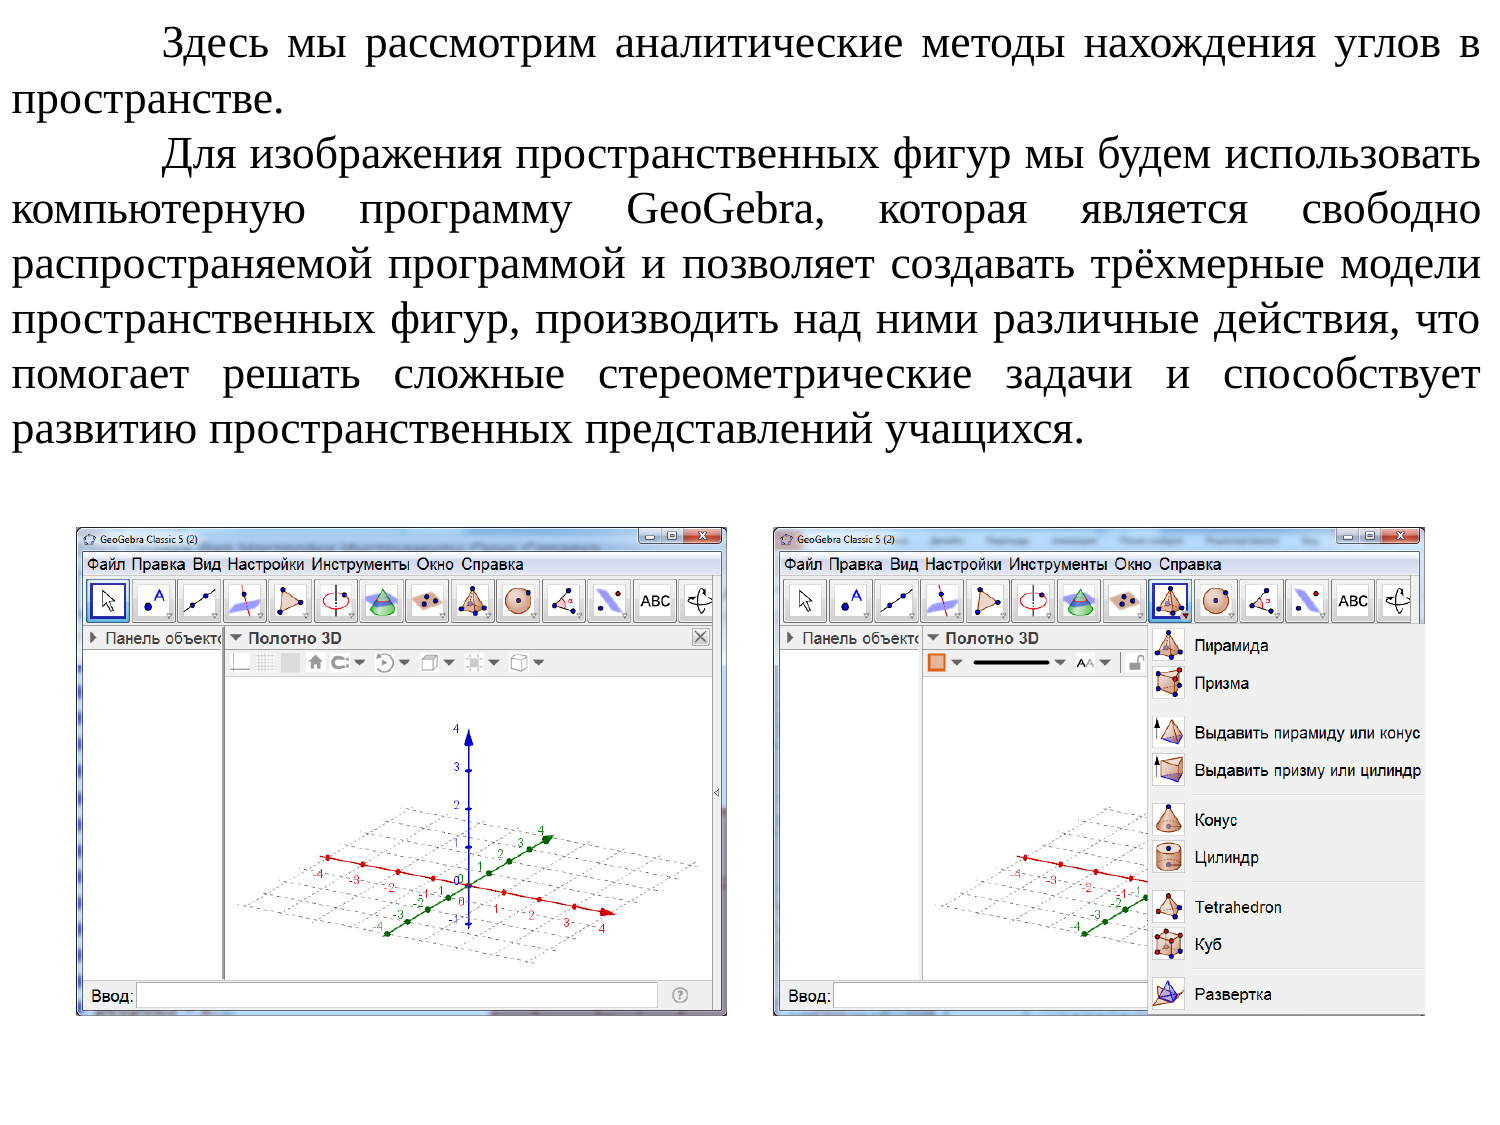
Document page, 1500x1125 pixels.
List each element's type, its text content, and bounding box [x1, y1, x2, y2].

picture [76, 527, 727, 1016]
picture [773, 526, 1425, 1016]
text_box Здесь мы рассмотрим аналитические методы нахождения углов в пространстве. Для изображения пространственных фигур мы будем использовать компьютерную программу GeoGebra, которая является свободно распространяемой программой и позволяет создавать трёхмерные модели пространственных фигур, производить над ними различные действия, что помогает решать сложные стереометрические задачи и способствует развитию пространственных представлений учащихся. [0, 0, 1497, 460]
